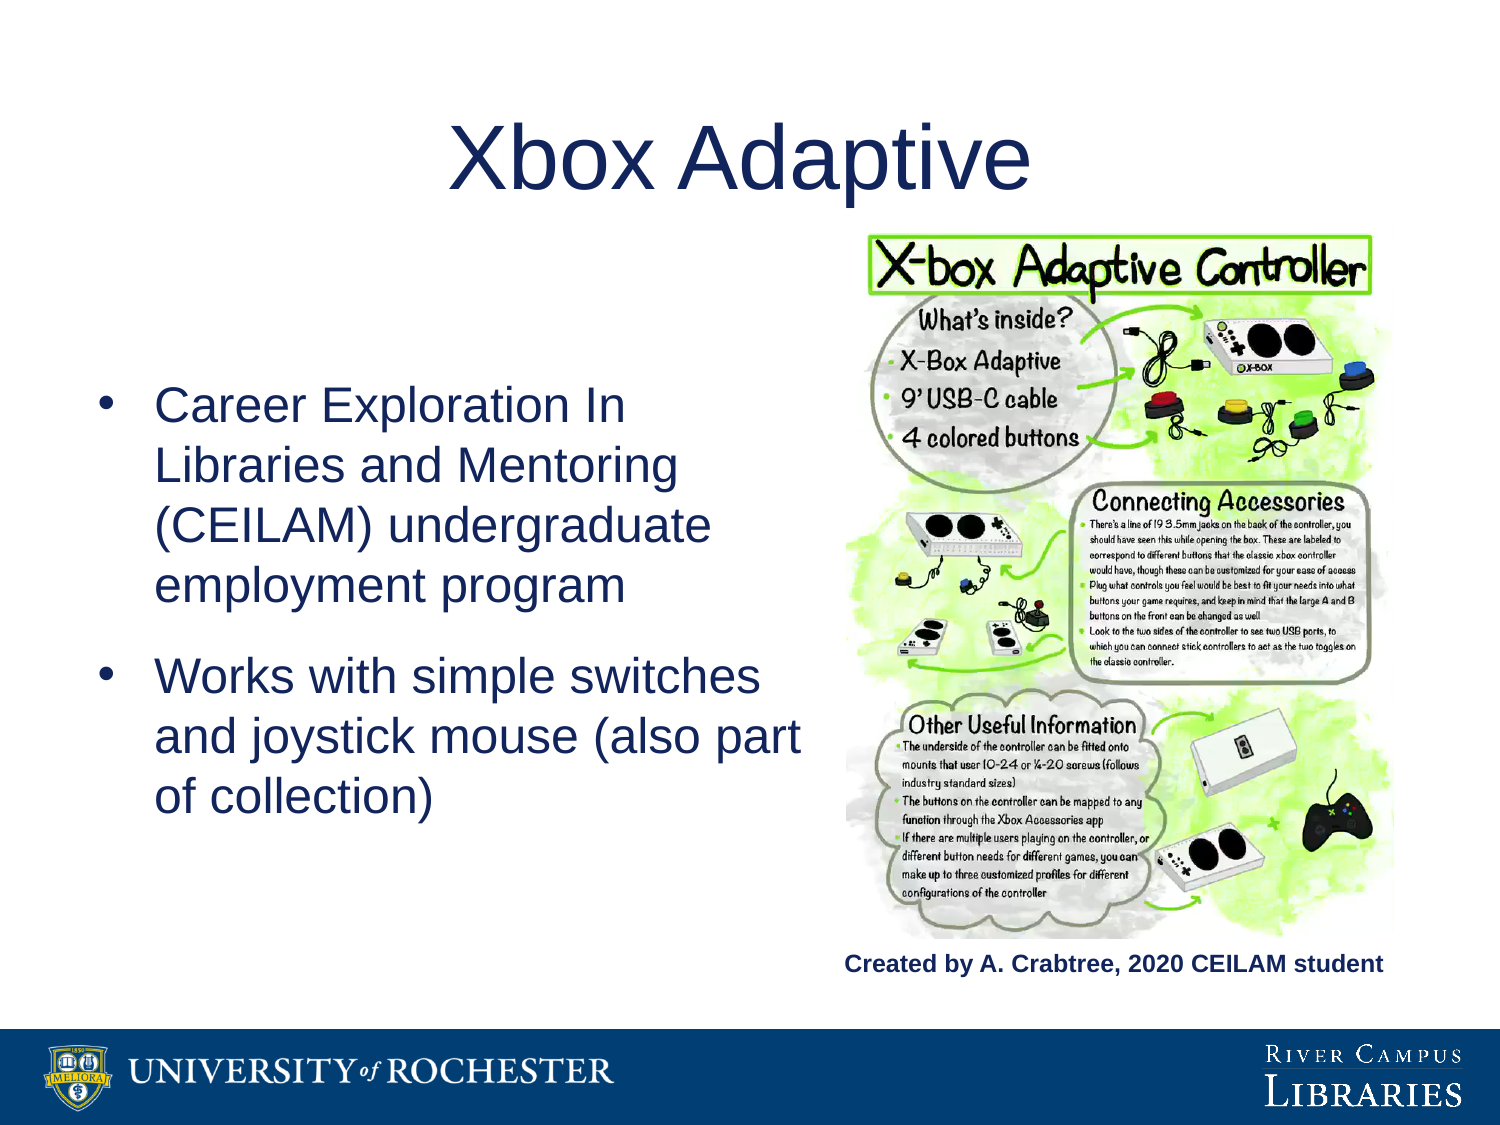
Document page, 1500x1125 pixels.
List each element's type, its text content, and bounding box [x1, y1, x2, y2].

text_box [845, 226, 1395, 940]
text_box Career Exploration In Libraries and Mentoring (CEILAM) undergraduate employment program Works with simple switches and joystick mouse (also part of collection) [82, 364, 823, 984]
picture [0, 1029, 1500, 1125]
text_box Created by A. Crabtree, 2020 CEILAM student [829, 939, 1400, 985]
title Xbox Adaptive [103, 58, 1379, 247]
